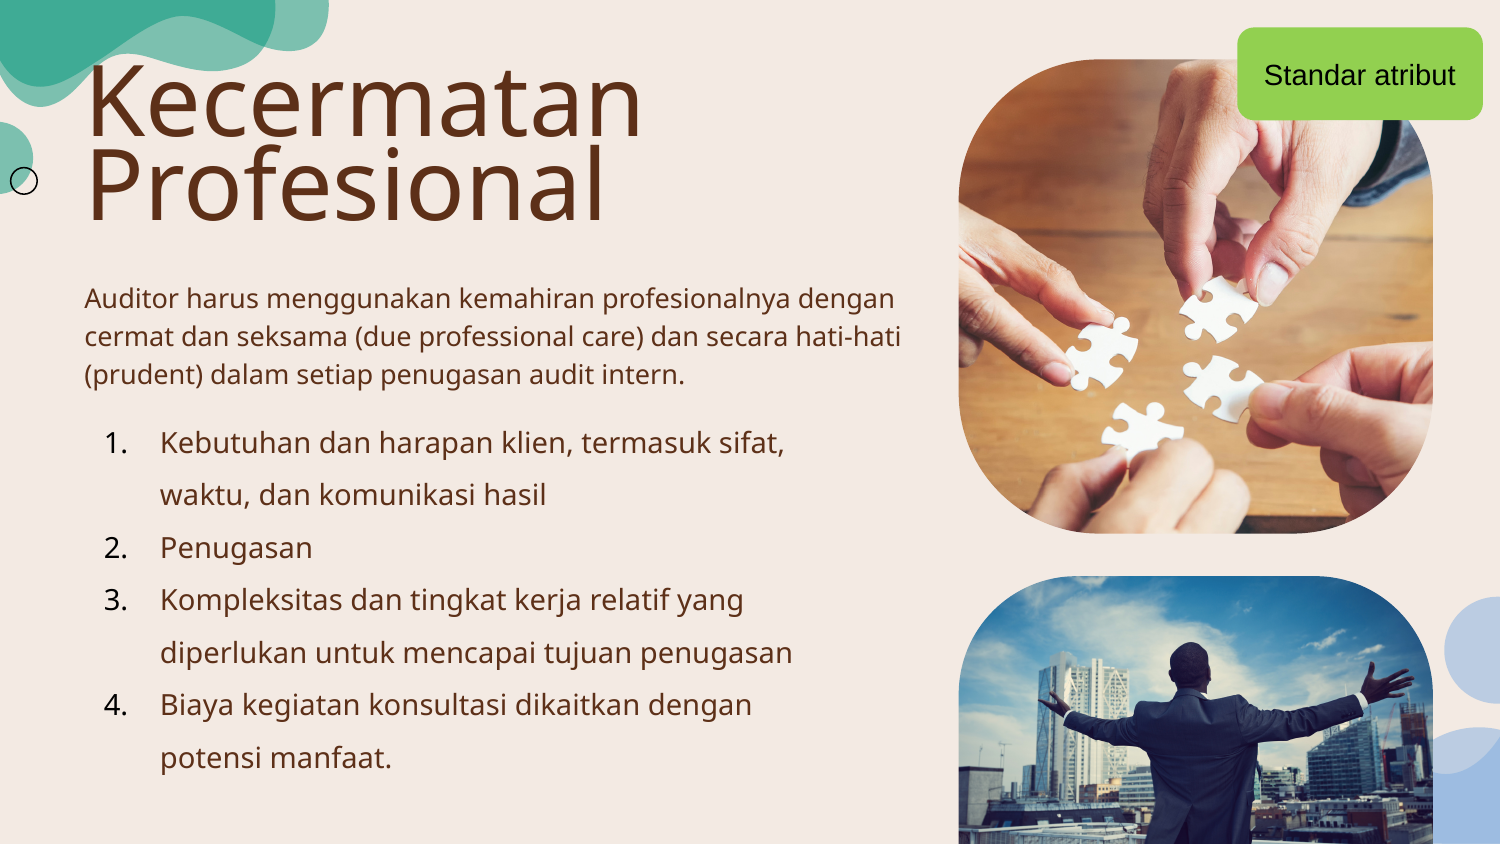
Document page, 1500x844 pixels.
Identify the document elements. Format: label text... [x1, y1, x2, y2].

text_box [958, 575, 1434, 844]
text_box Standar atribut [1237, 27, 1483, 121]
text_box Kebutuhan dan harapan klien, termasuk sifat, waktu, dan komunikasi hasil Penugasan Kompleksitas dan tingkat kerja relatif yang diperlukan untuk mencapai tujuan penugasan Biaya kegiatan konsultasi dikaitkan dengan potensi manfaat. [84, 406, 799, 774]
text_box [958, 59, 1434, 534]
text_box Kecermatan Profesional [84, 72, 945, 241]
text_box Auditor harus menggunakan kemahiran profesionalnya dengan cermat dan seksama (due professional care) dan secara hati-hati (prudent) dalam setiap penugasan audit intern. [84, 276, 945, 428]
